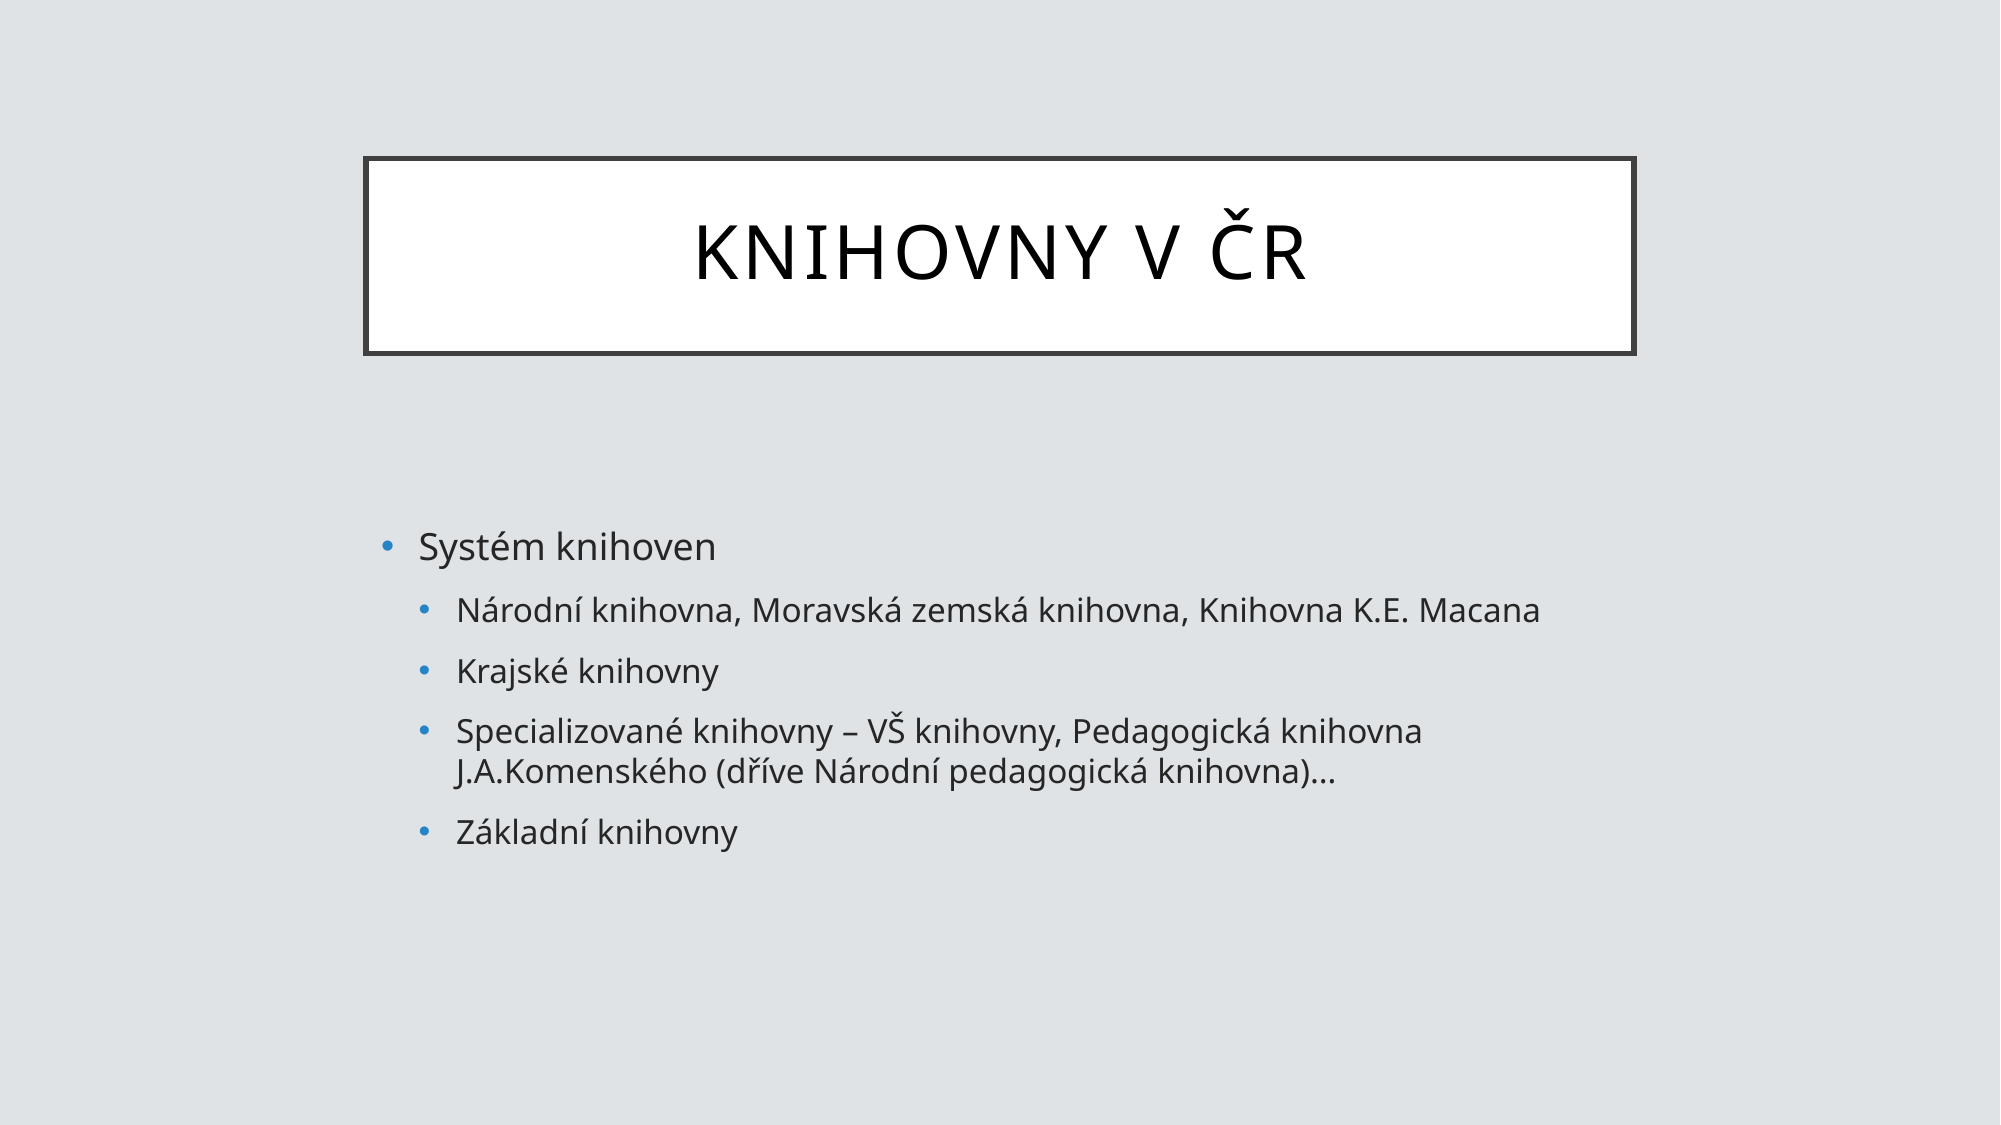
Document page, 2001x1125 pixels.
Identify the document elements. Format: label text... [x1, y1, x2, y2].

title Knihovny v ČR [363, 156, 1637, 356]
list Systém knihoven Národní knihovna, Moravská zemská knihovna, Knihovna K.E. Macana Krajské knihovny Specializované knihovny – VŠ knihovny, Pedagogická knihovna J.A.Komenského (dříve Národní pedagogická knihovna)… Základní knihovny [366, 432, 1634, 942]
